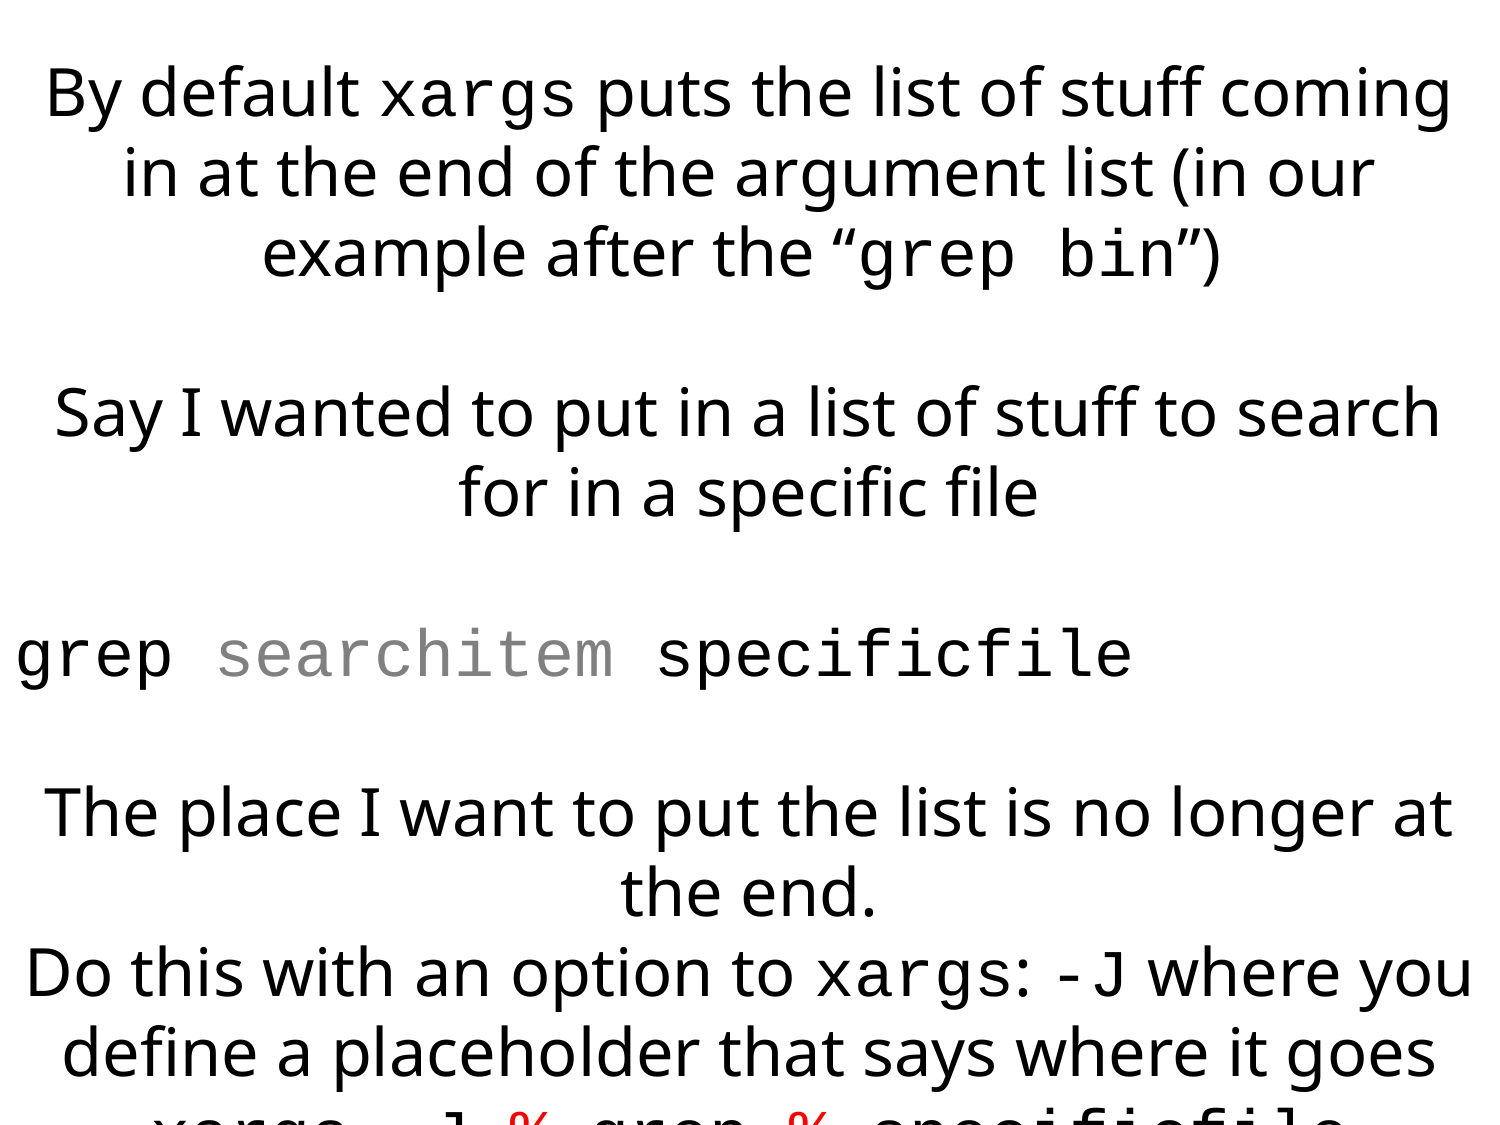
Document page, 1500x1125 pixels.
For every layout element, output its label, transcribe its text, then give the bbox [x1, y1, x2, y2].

text_box By default xargs puts the list of stuff coming in at the end of the argument list (in our example after the “grep bin”) Say I wanted to put in a list of stuff to search for in a specific file grep searchitem specificfile The place I want to put the list is no longer at the end. Do this with an option to xargs: -J where you define a placeholder that says where it goes xargs -J % grep % specificfile [0, 0, 1500, 1125]
